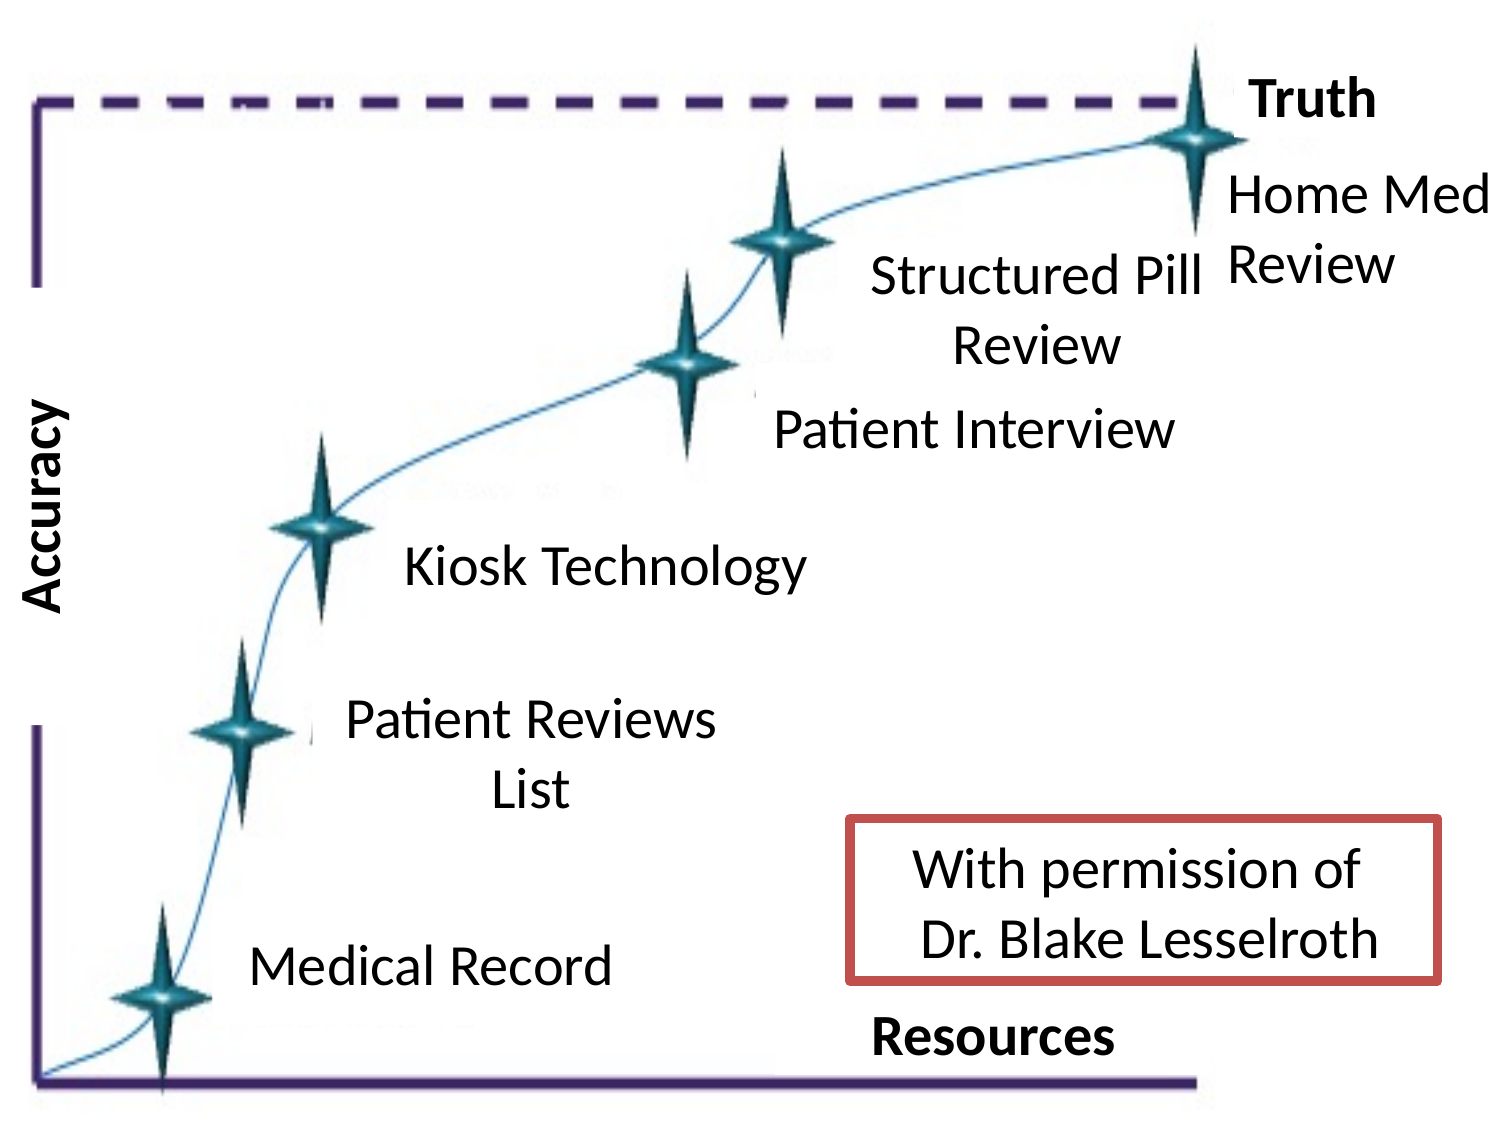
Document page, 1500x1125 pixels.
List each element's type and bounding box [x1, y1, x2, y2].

text_box [0, 0, 1500, 1125]
